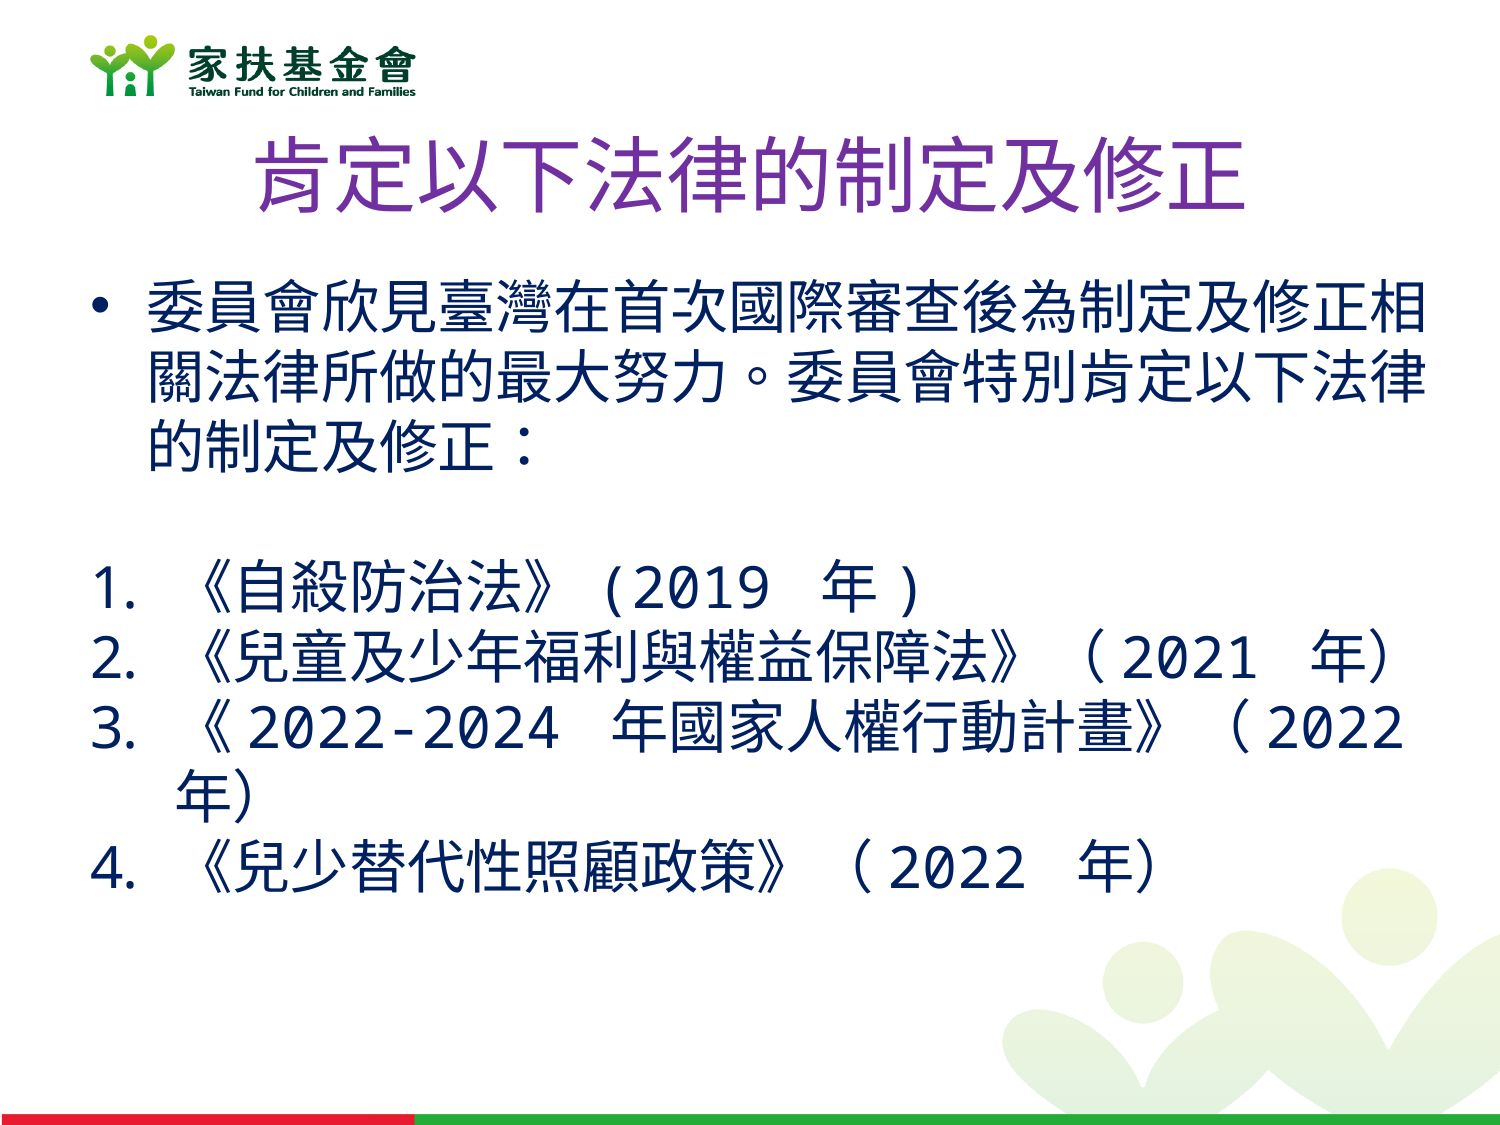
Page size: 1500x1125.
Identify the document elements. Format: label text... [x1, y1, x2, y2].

title 肯定以下法律的制定及修正 [75, 113, 1425, 233]
picture [1, 3, 1500, 1125]
list 委員會欣見臺灣在首次國際審查後為制定及修正相關法律所做的最大努力。委員會特別肯定以下法律的制定及修正： 《自殺防治法》(2019 年) 《兒童及少年福利與權益保障法》（2021 年） 《2022-2024 年國家人權行動計畫》（2022 年） 《兒少替代性照顧政策》（2022 年） [75, 262, 1447, 1005]
